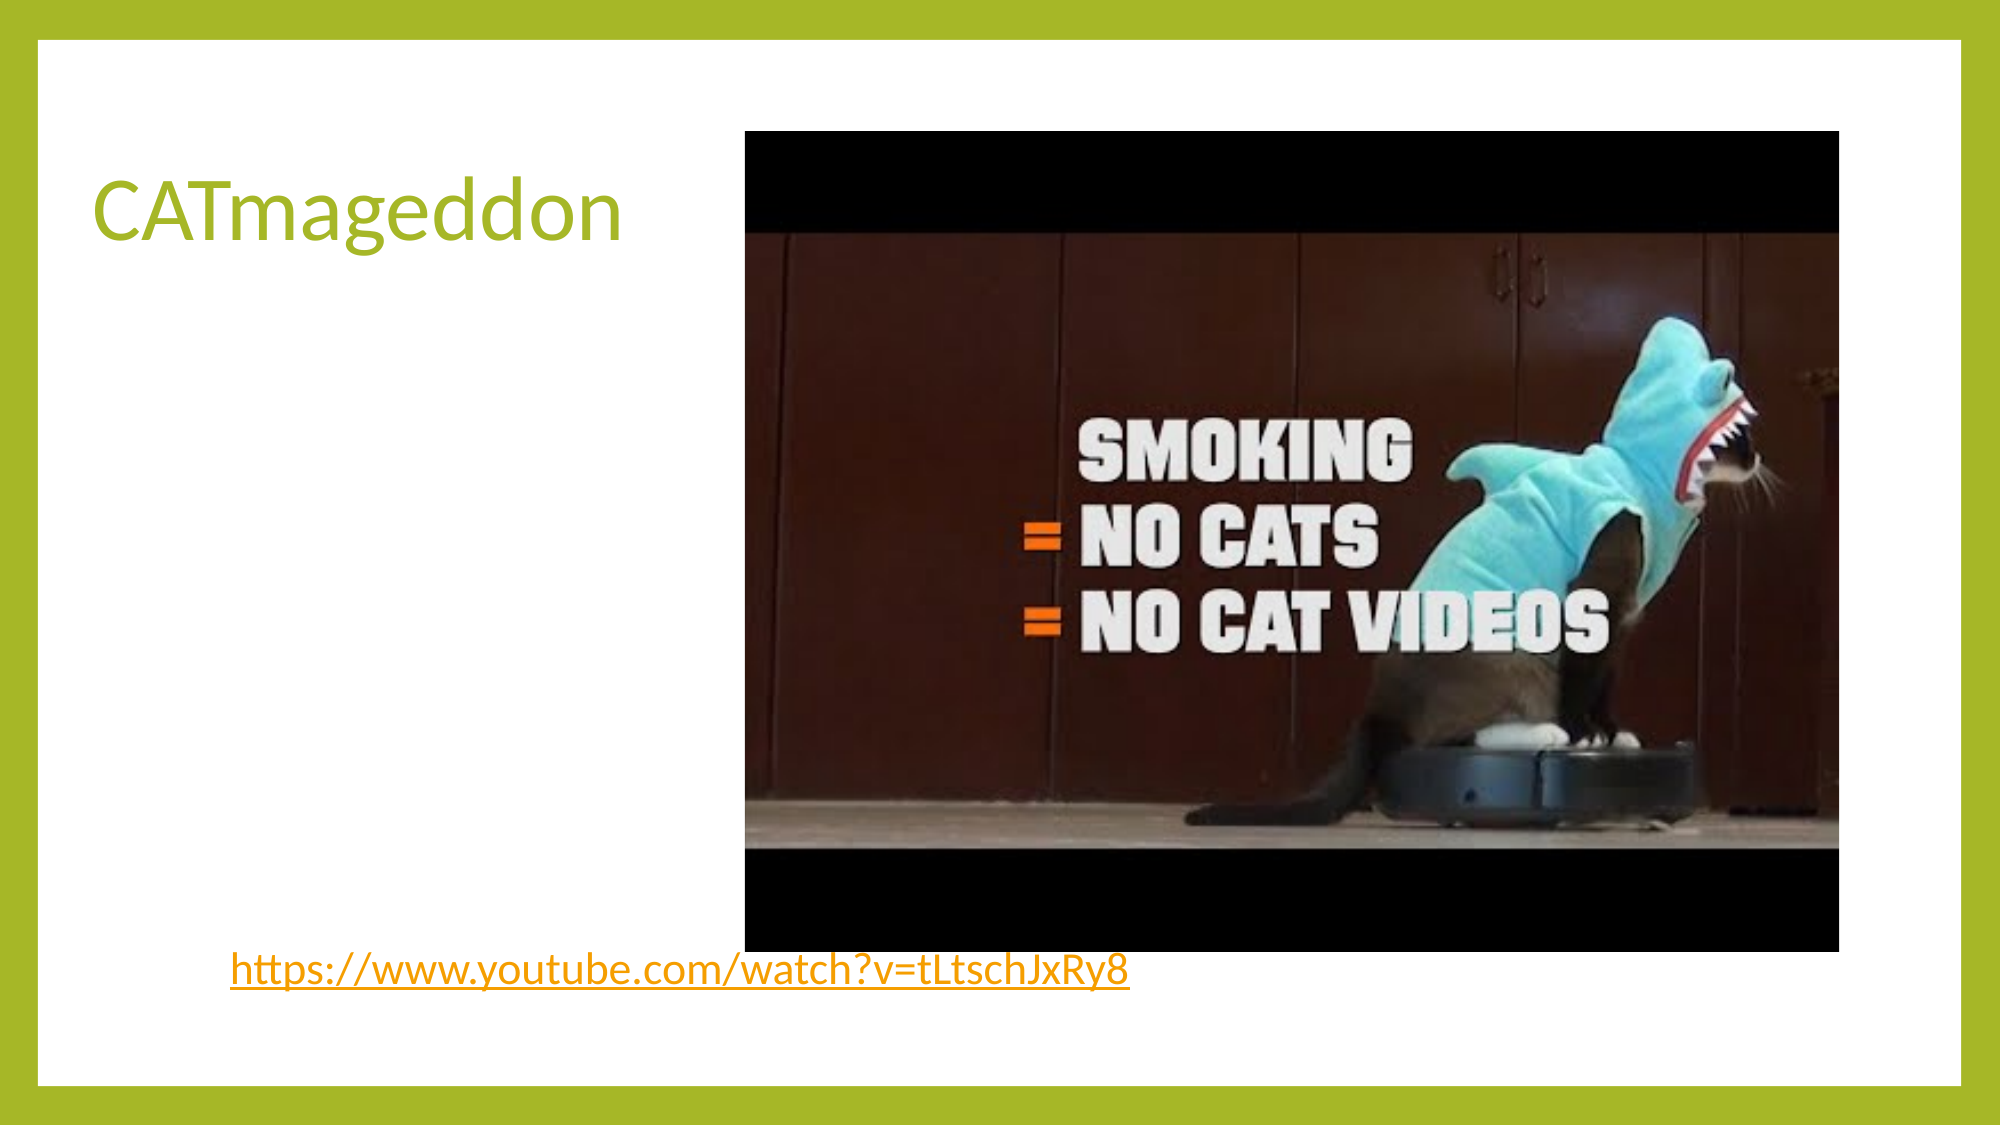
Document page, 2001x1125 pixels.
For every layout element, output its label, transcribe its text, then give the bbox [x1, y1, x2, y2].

title CATmageddon [77, 99, 666, 323]
text_box [744, 131, 1840, 952]
list https://www.youtube.com/watch?v=tLtschJxRy8 [190, 930, 1810, 1048]
